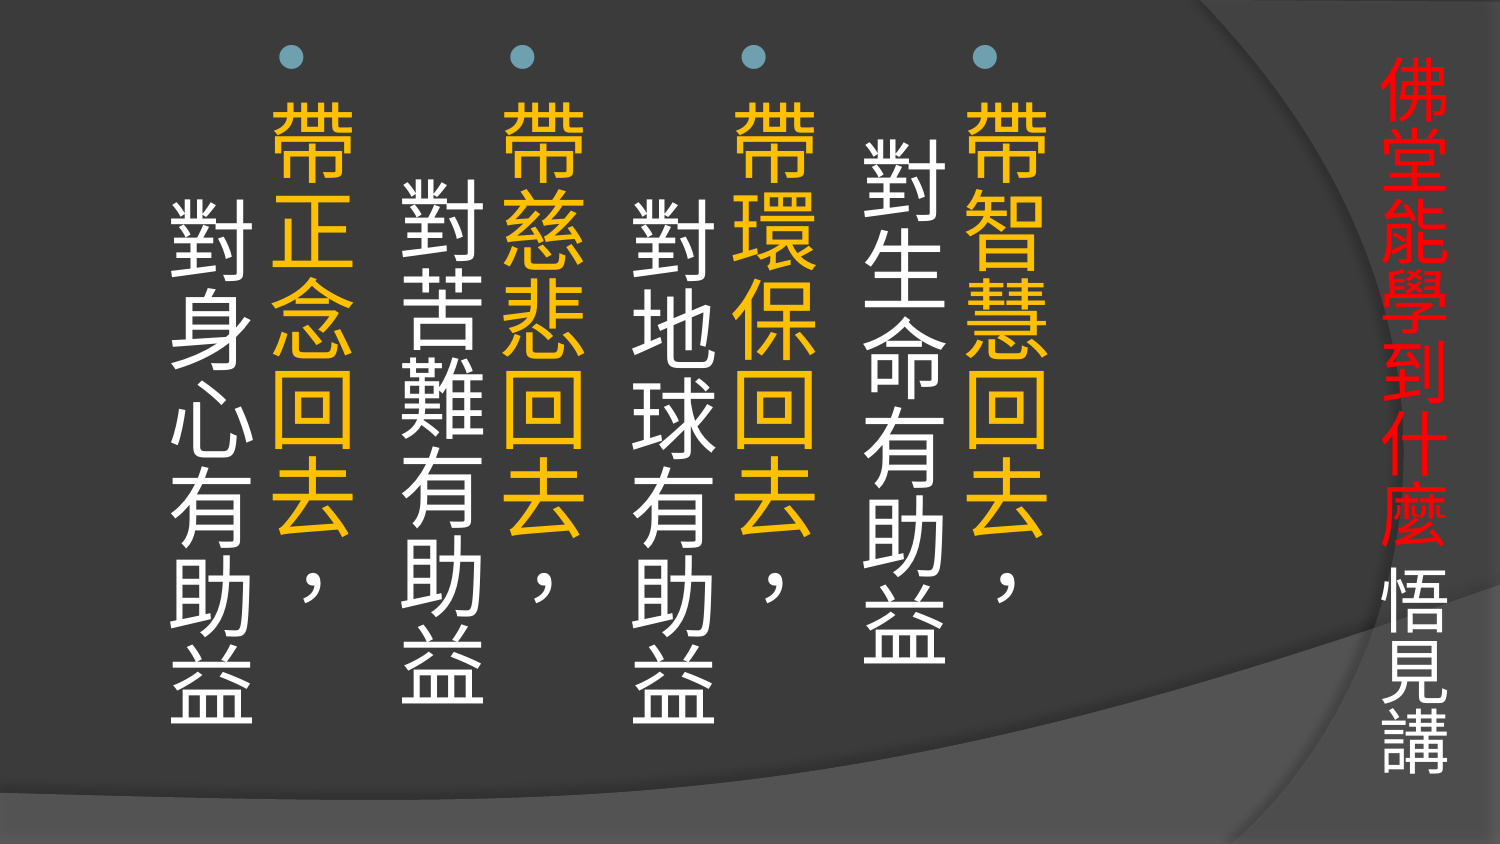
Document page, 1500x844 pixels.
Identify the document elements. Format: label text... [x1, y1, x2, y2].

title 佛堂能學到什麼 悟見講 [1352, 20, 1473, 812]
list 帶智慧回去， 對生命有助益 帶環保回去， 對地球有助益 帶慈悲回去， 對苦難有助益 帶正念回去， 對身心有助益 [17, 20, 1341, 824]
